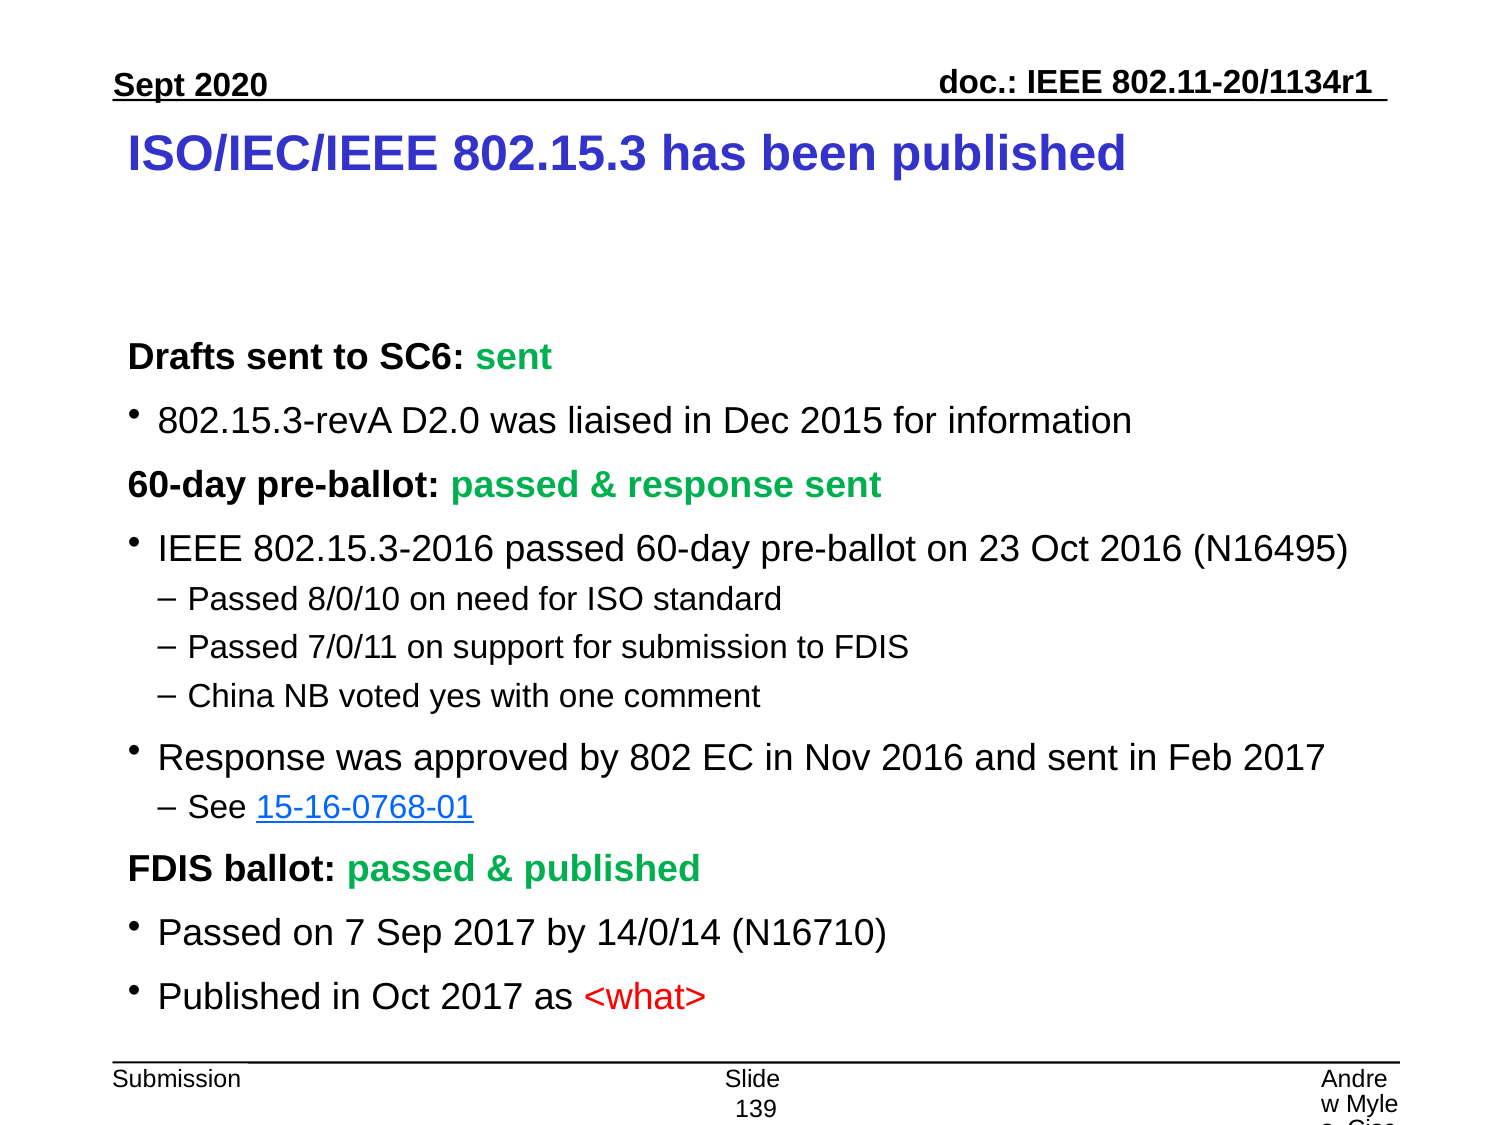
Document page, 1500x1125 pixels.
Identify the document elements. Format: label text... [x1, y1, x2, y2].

title ISO/IEC/IEEE 802.15.3 has been published [112, 112, 1388, 288]
list Drafts sent to SC6: sent 802.15.3-revA D2.0 was liaised in Dec 2015 for information 60-day pre-ballot: passed & response sent IEEE 802.15.3-2016 passed 60-day pre-ballot on 23 Oct 2016 (N16495) Passed 8/0/10 on need for ISO standard Passed 7/0/11 on support for submission to FDIS China NB voted yes with one comment Response was approved by 802 EC in Nov 2016 and sent in Feb 2017 See 15-16-0768-01 FDIS ballot: passed & published Passed on 7 Sep 2017 by 14/0/14 (N16710) Published in Oct 2017 as <what> [112, 324, 1388, 1000]
footer Andrew Myles, Cisco [1320, 1061, 1402, 1093]
slide_number Slide 139 [709, 1061, 803, 1093]
